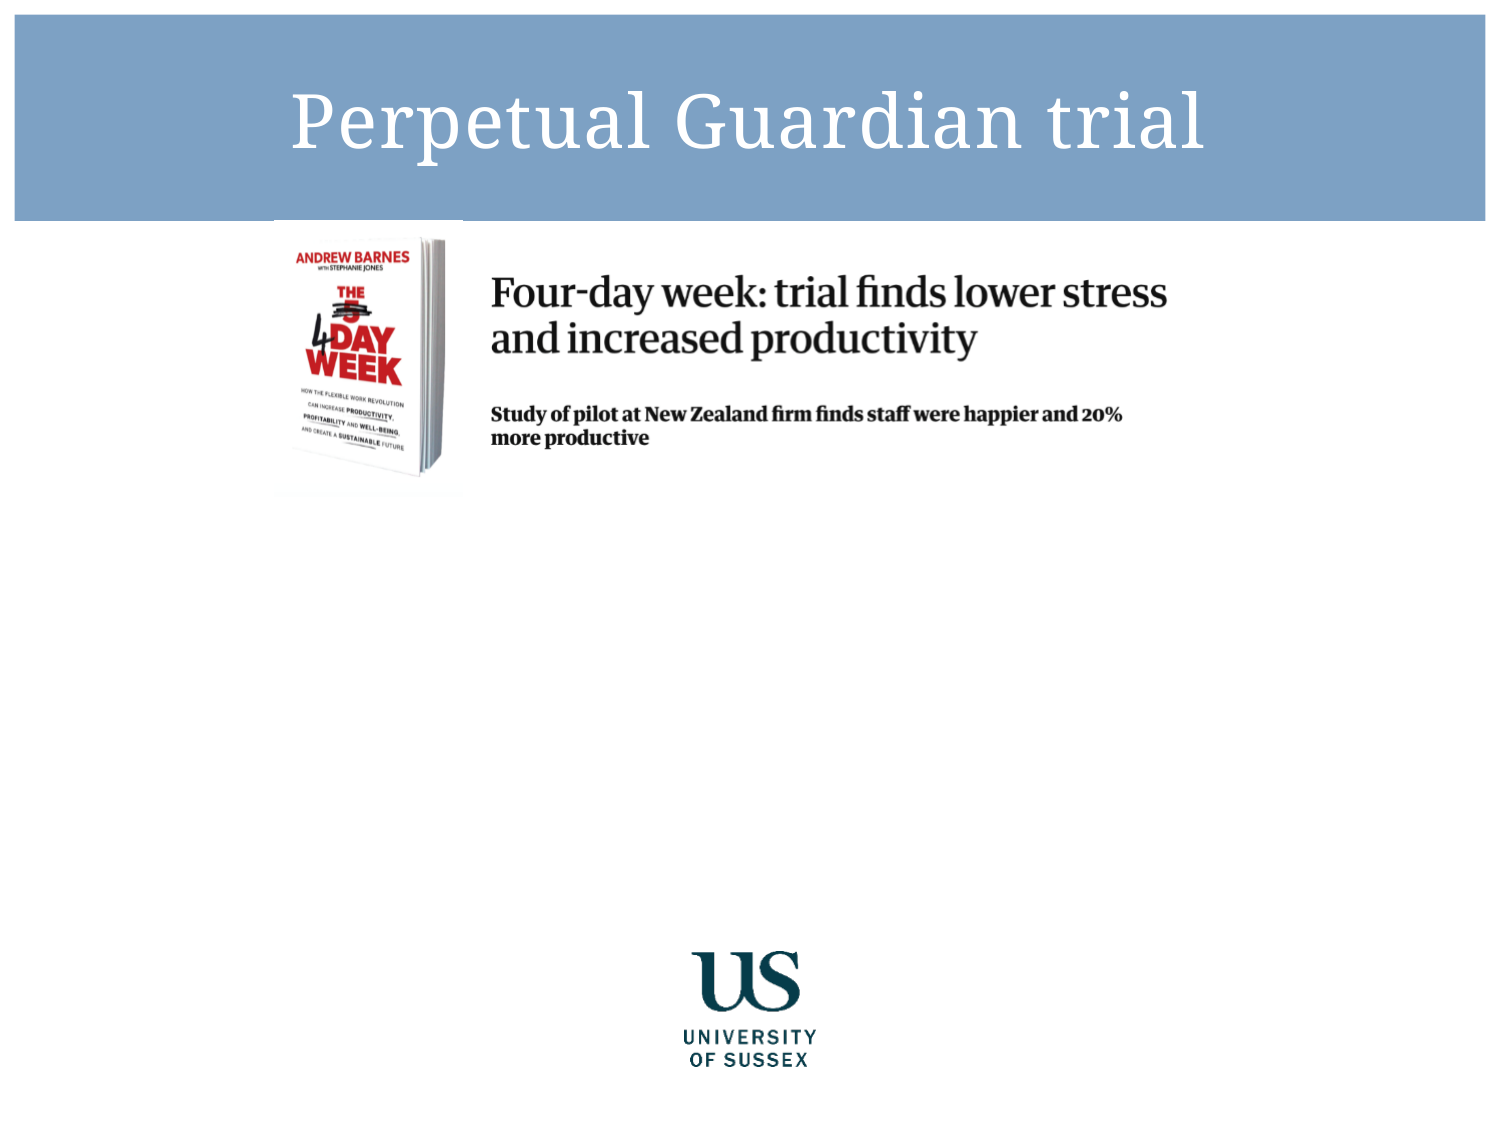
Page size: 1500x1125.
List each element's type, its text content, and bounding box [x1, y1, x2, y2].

subtitle Perpetual Guardian trial [96, 55, 1402, 188]
picture [684, 951, 816, 1067]
picture [486, 263, 1216, 454]
picture [274, 220, 463, 497]
